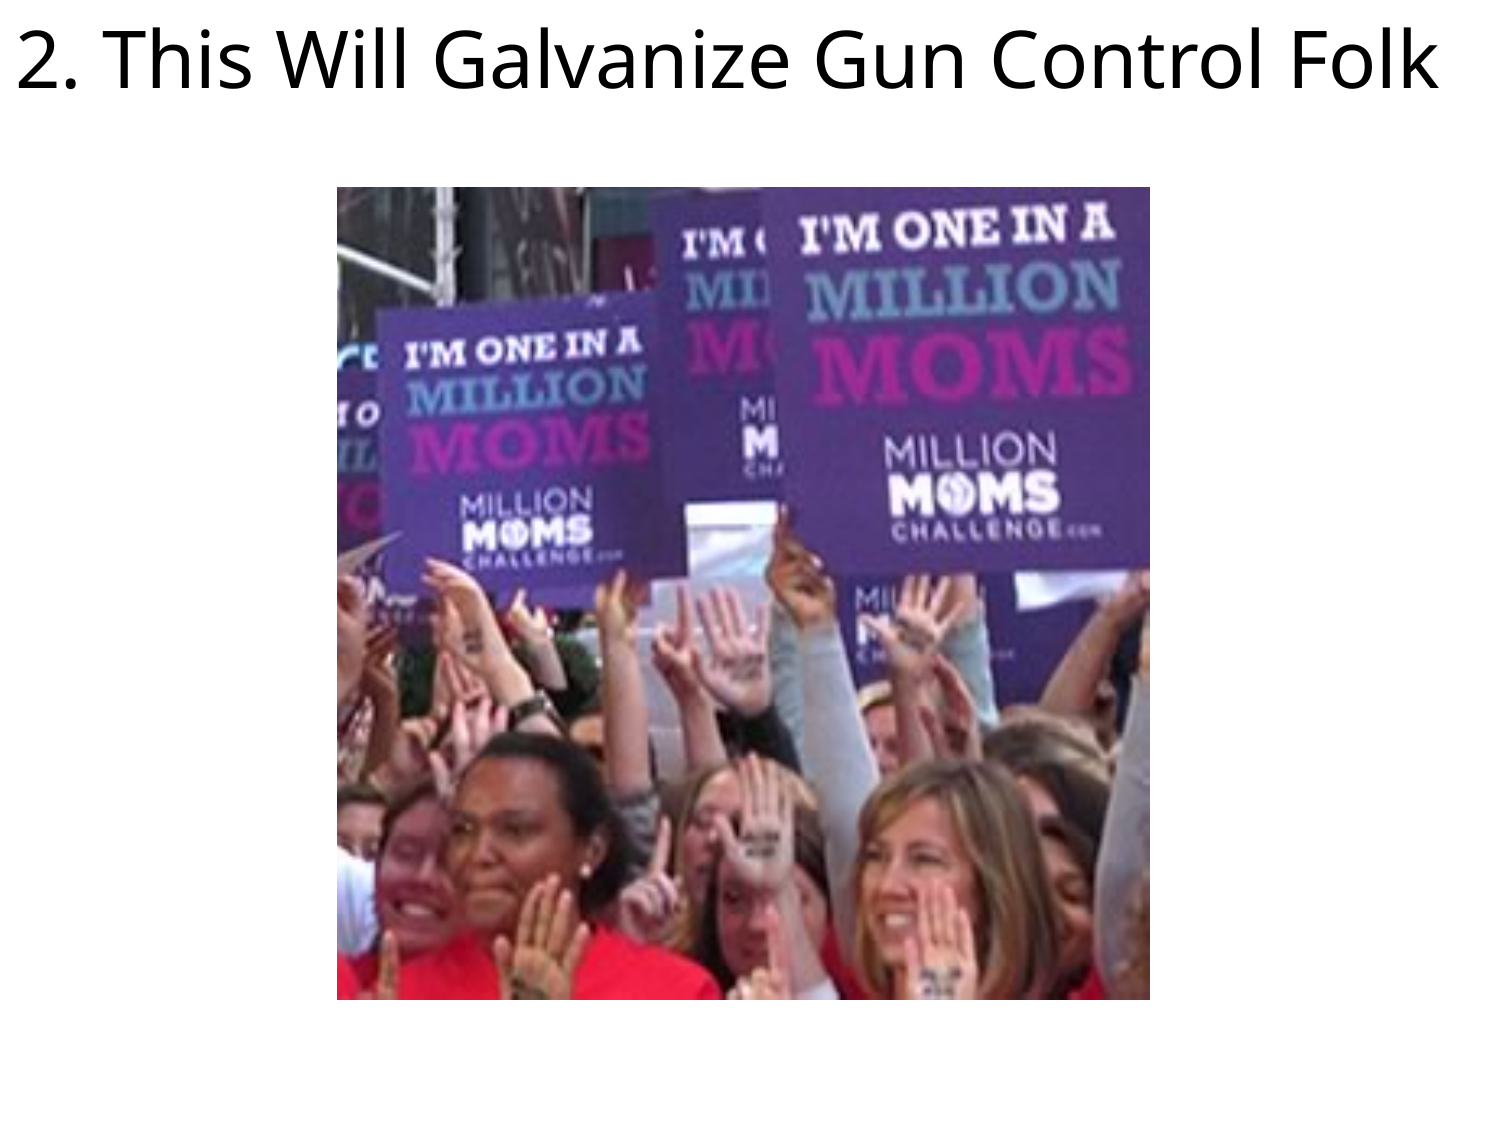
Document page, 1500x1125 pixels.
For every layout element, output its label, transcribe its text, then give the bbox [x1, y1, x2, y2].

picture [337, 187, 1151, 1001]
title 2. This Will Galvanize Gun Control Folk [0, 0, 1500, 113]
